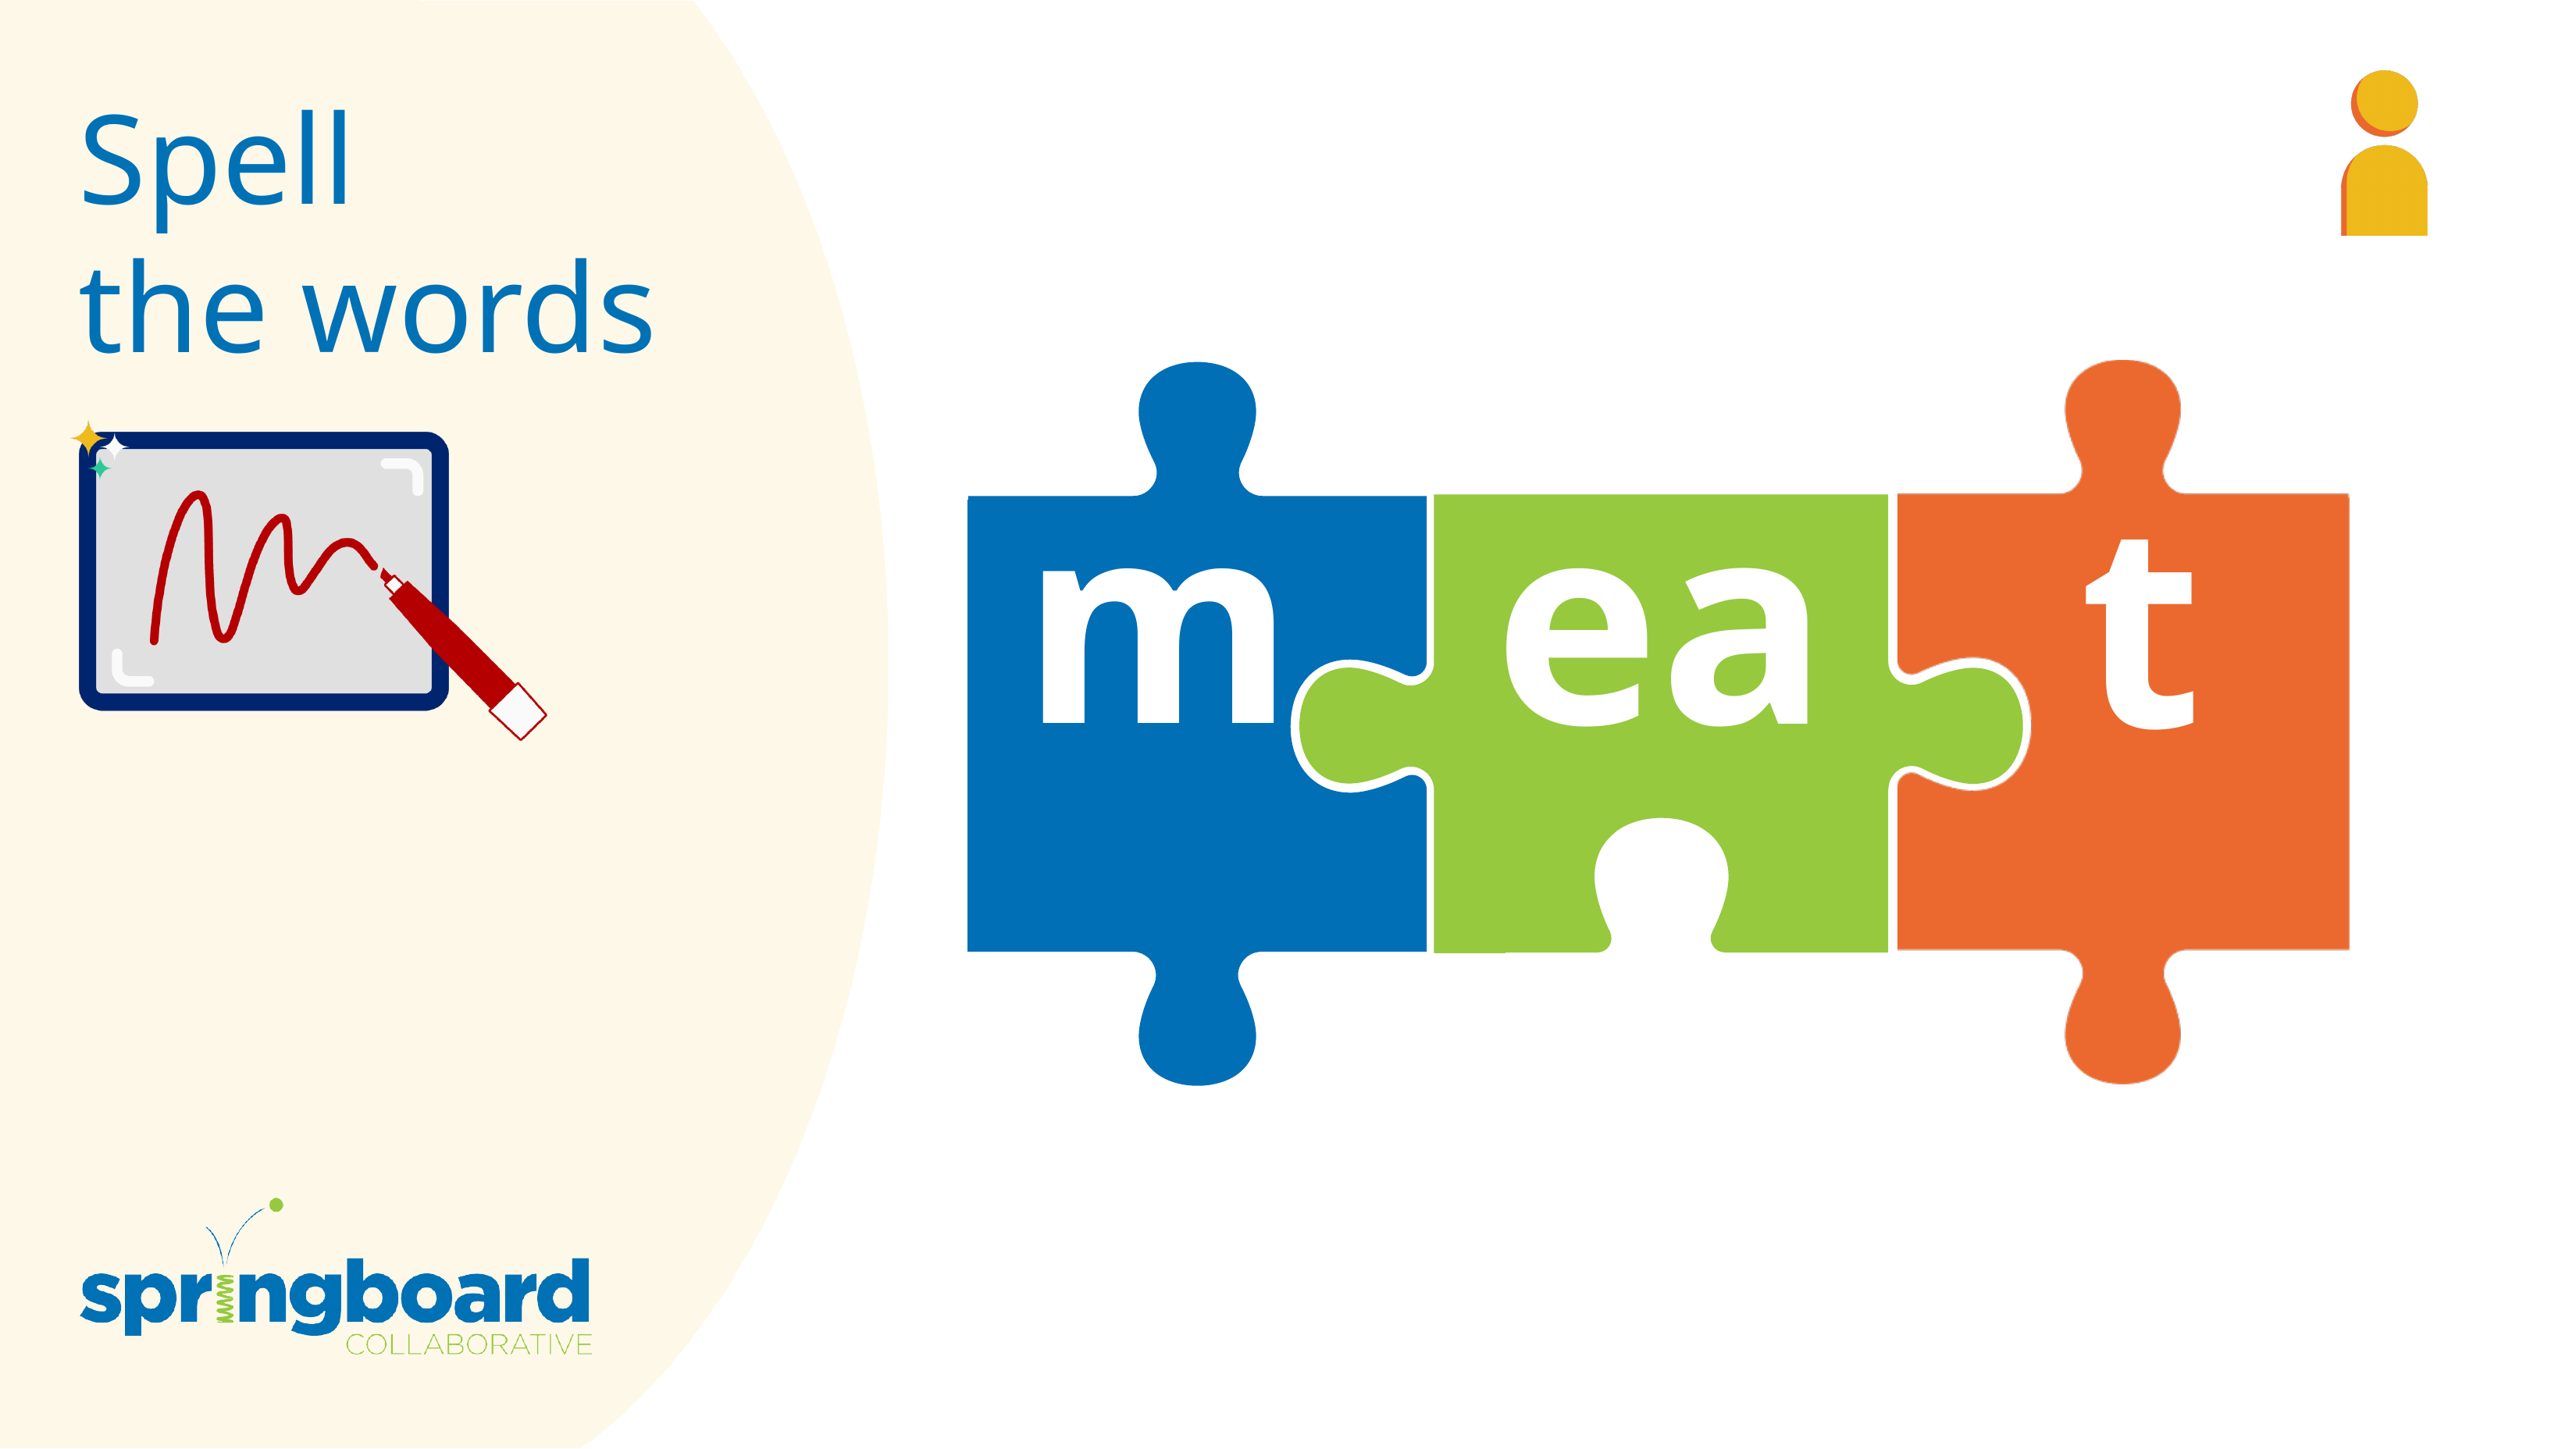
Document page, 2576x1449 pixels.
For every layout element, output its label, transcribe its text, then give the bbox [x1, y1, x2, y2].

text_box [890, 361, 1427, 1087]
text_box [1710, 885, 1889, 953]
text_box ea [1431, 473, 1893, 885]
list Spell the words [78, 80, 814, 390]
picture [80, 1198, 592, 1355]
picture [68, 420, 548, 741]
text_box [1897, 359, 2367, 1085]
text_box [1434, 885, 1612, 953]
picture [2341, 69, 2428, 236]
